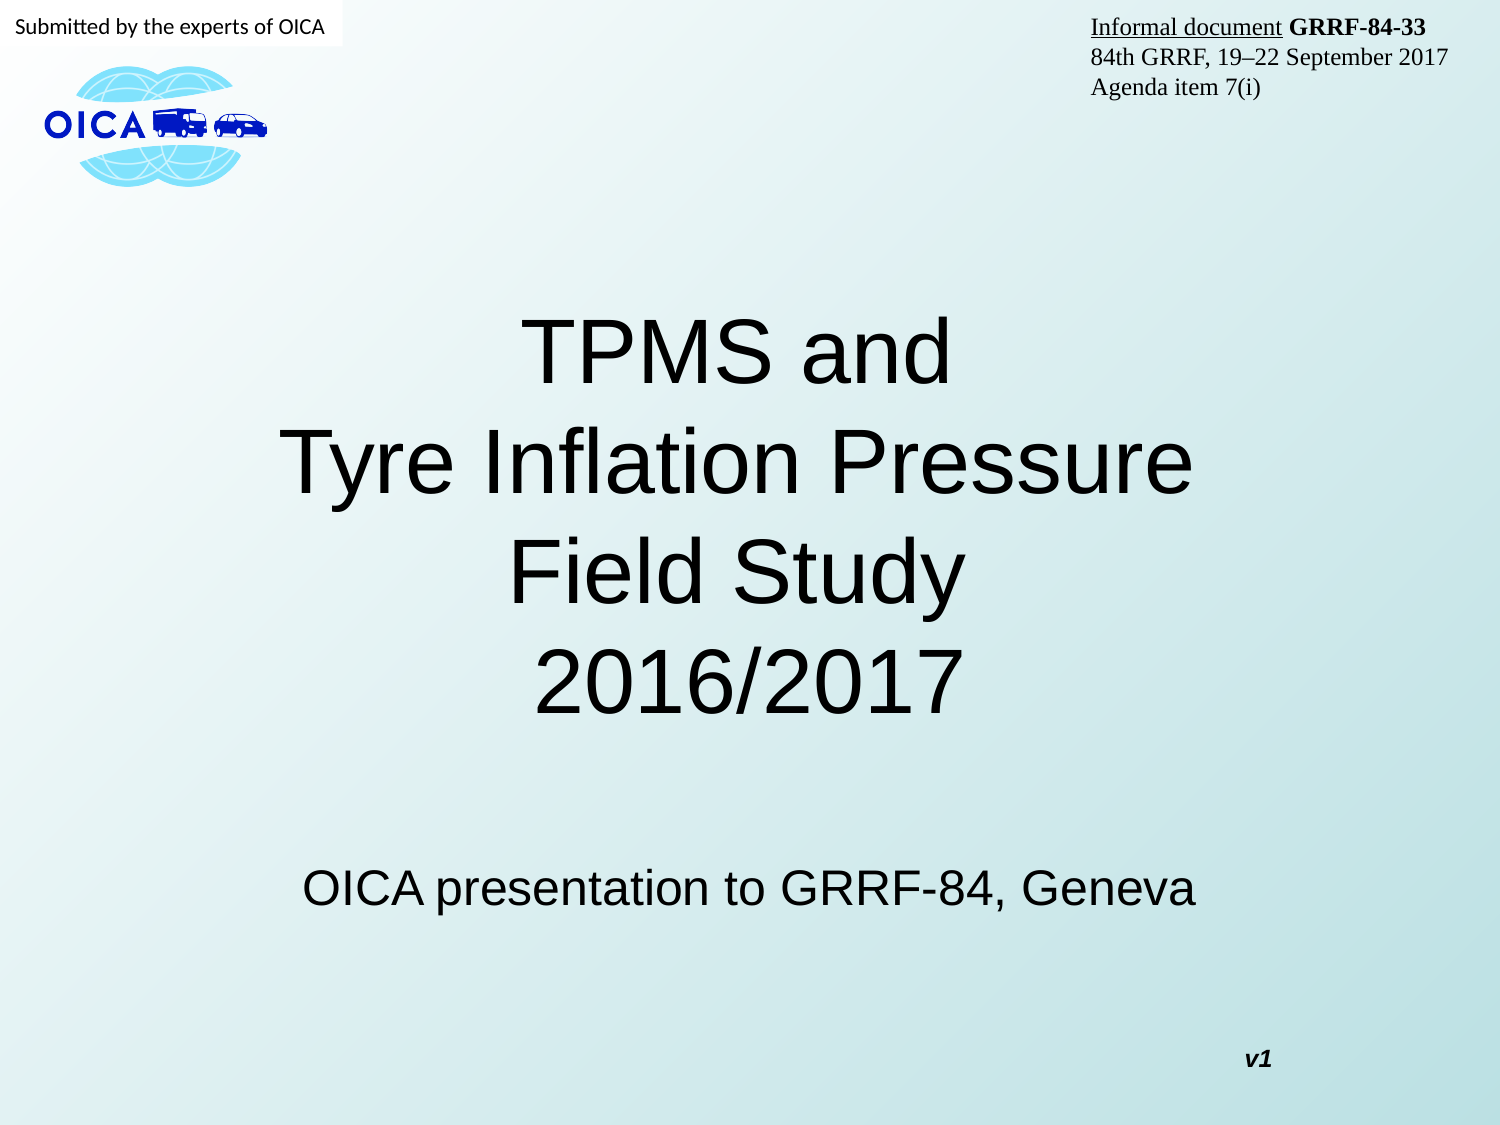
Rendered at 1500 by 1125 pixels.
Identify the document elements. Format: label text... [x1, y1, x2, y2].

title TPMS and Tyre Inflation Pressure Field Study 2016/2017 [187, 284, 1313, 628]
subtitle OICA presentation to GRRF-84, Geneva [187, 847, 1313, 1036]
picture [37, 62, 275, 191]
text_box v1 [1229, 1035, 1288, 1081]
text_box Informal document GRRF-84-33 84th GRRF, 19–22 September 2017 Agenda item 7(i) [1075, 2, 1498, 108]
text_box Submitted by the experts of OICA [0, 0, 343, 47]
